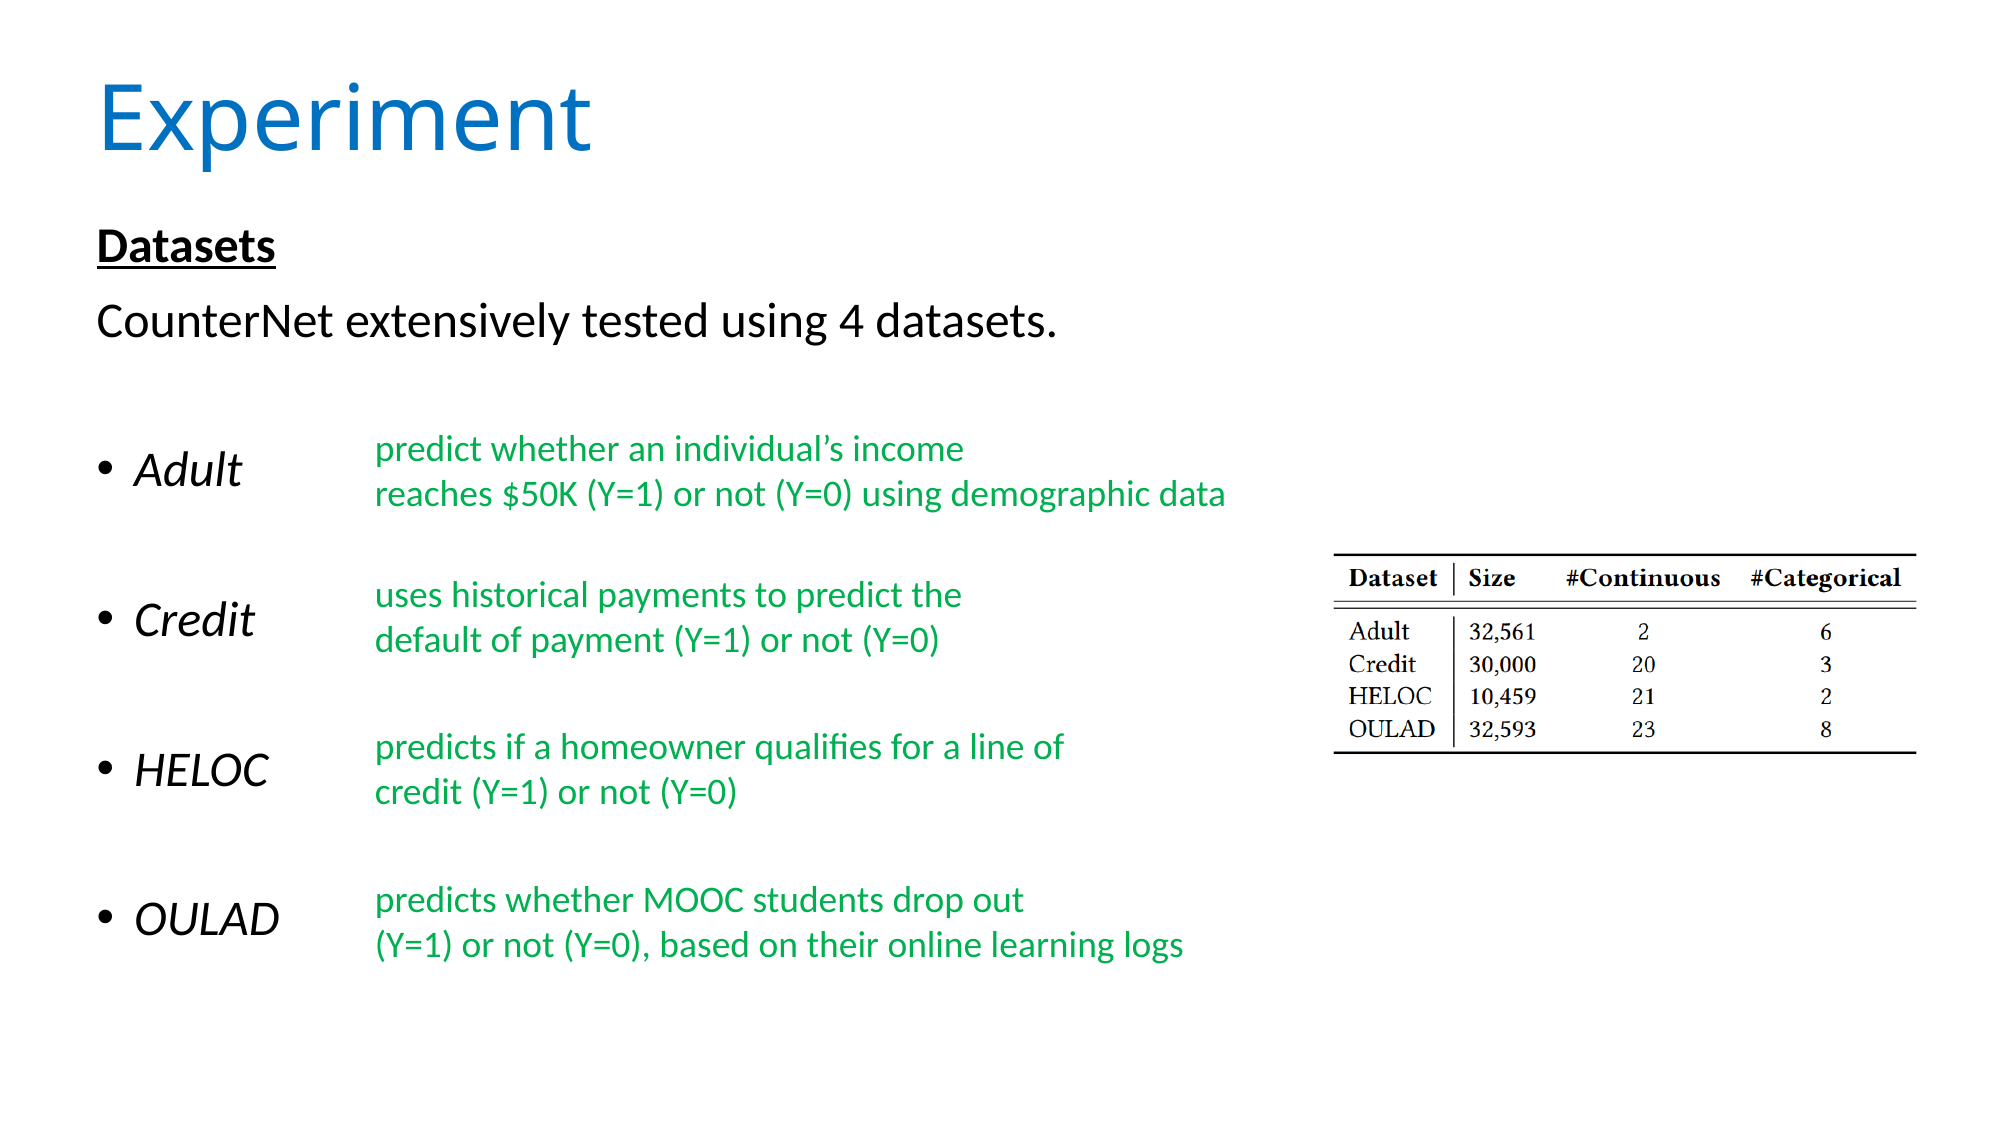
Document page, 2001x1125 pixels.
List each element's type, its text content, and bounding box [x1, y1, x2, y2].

title Experiment [81, 59, 1915, 182]
text_box ﻿uses historical payments to predict the default of payment (Y=1) or not (Y=0) [360, 562, 1000, 668]
text_box ﻿predict whether an individual’s income reaches $50K (Y=1) or not (Y=0) using demographic data [359, 416, 1320, 522]
picture [1319, 537, 1929, 774]
text_box ﻿predicts if a homeowner qualifies for a line of credit (Y=1) or not (Y=0) [359, 714, 1097, 820]
list Datasets CounterNet extensively tested using 4 datasets. ﻿Adult ﻿Credit HELOC OULAD [81, 211, 1915, 1066]
text_box ﻿predicts whether MOOC students drop out (Y=1) or not (Y=0), based on their online learning logs [359, 867, 1219, 973]
